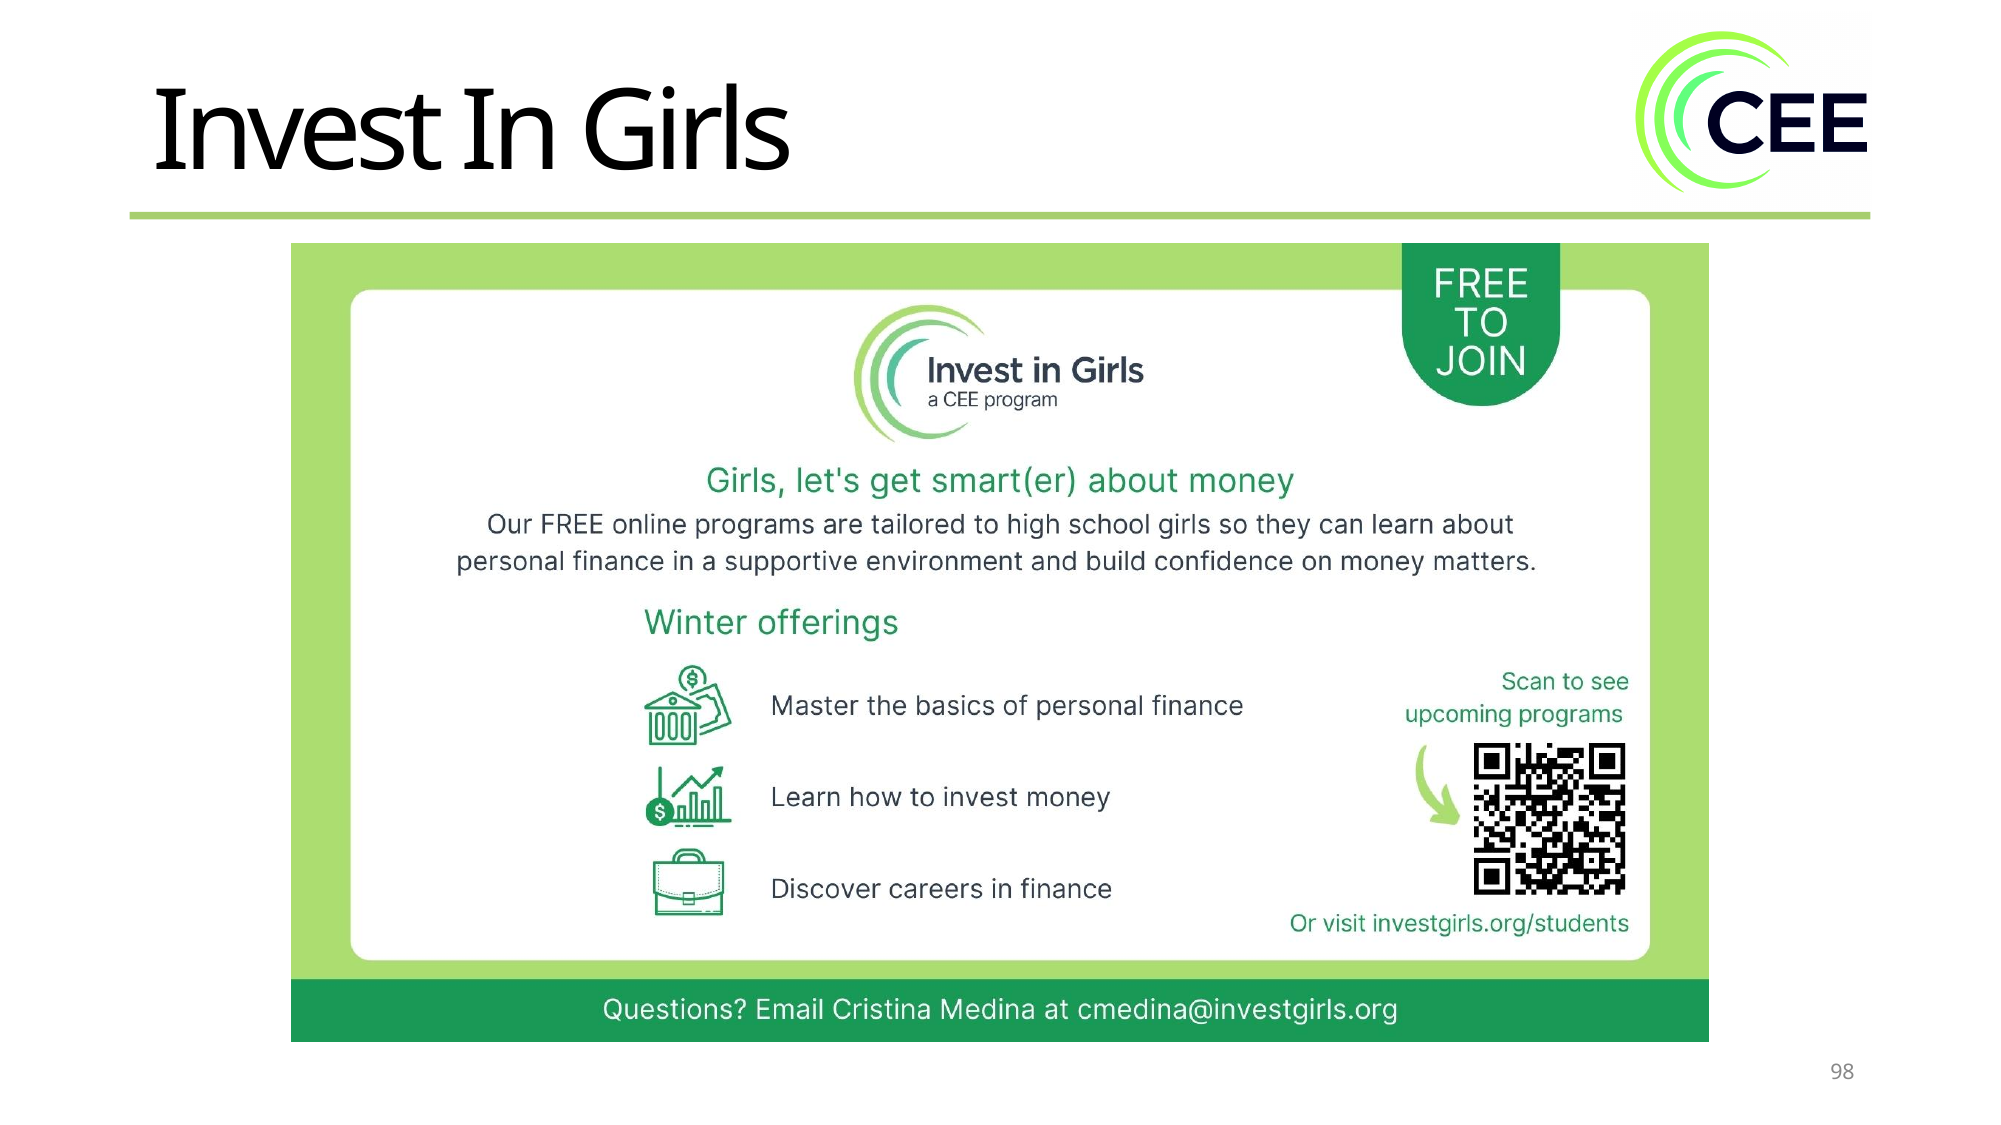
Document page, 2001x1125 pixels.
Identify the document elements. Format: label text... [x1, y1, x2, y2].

text_box Invest In Girls [144, 47, 1855, 201]
picture [291, 243, 1709, 1043]
slide_number 98 [1817, 1050, 1863, 1096]
picture [1630, 11, 1872, 212]
